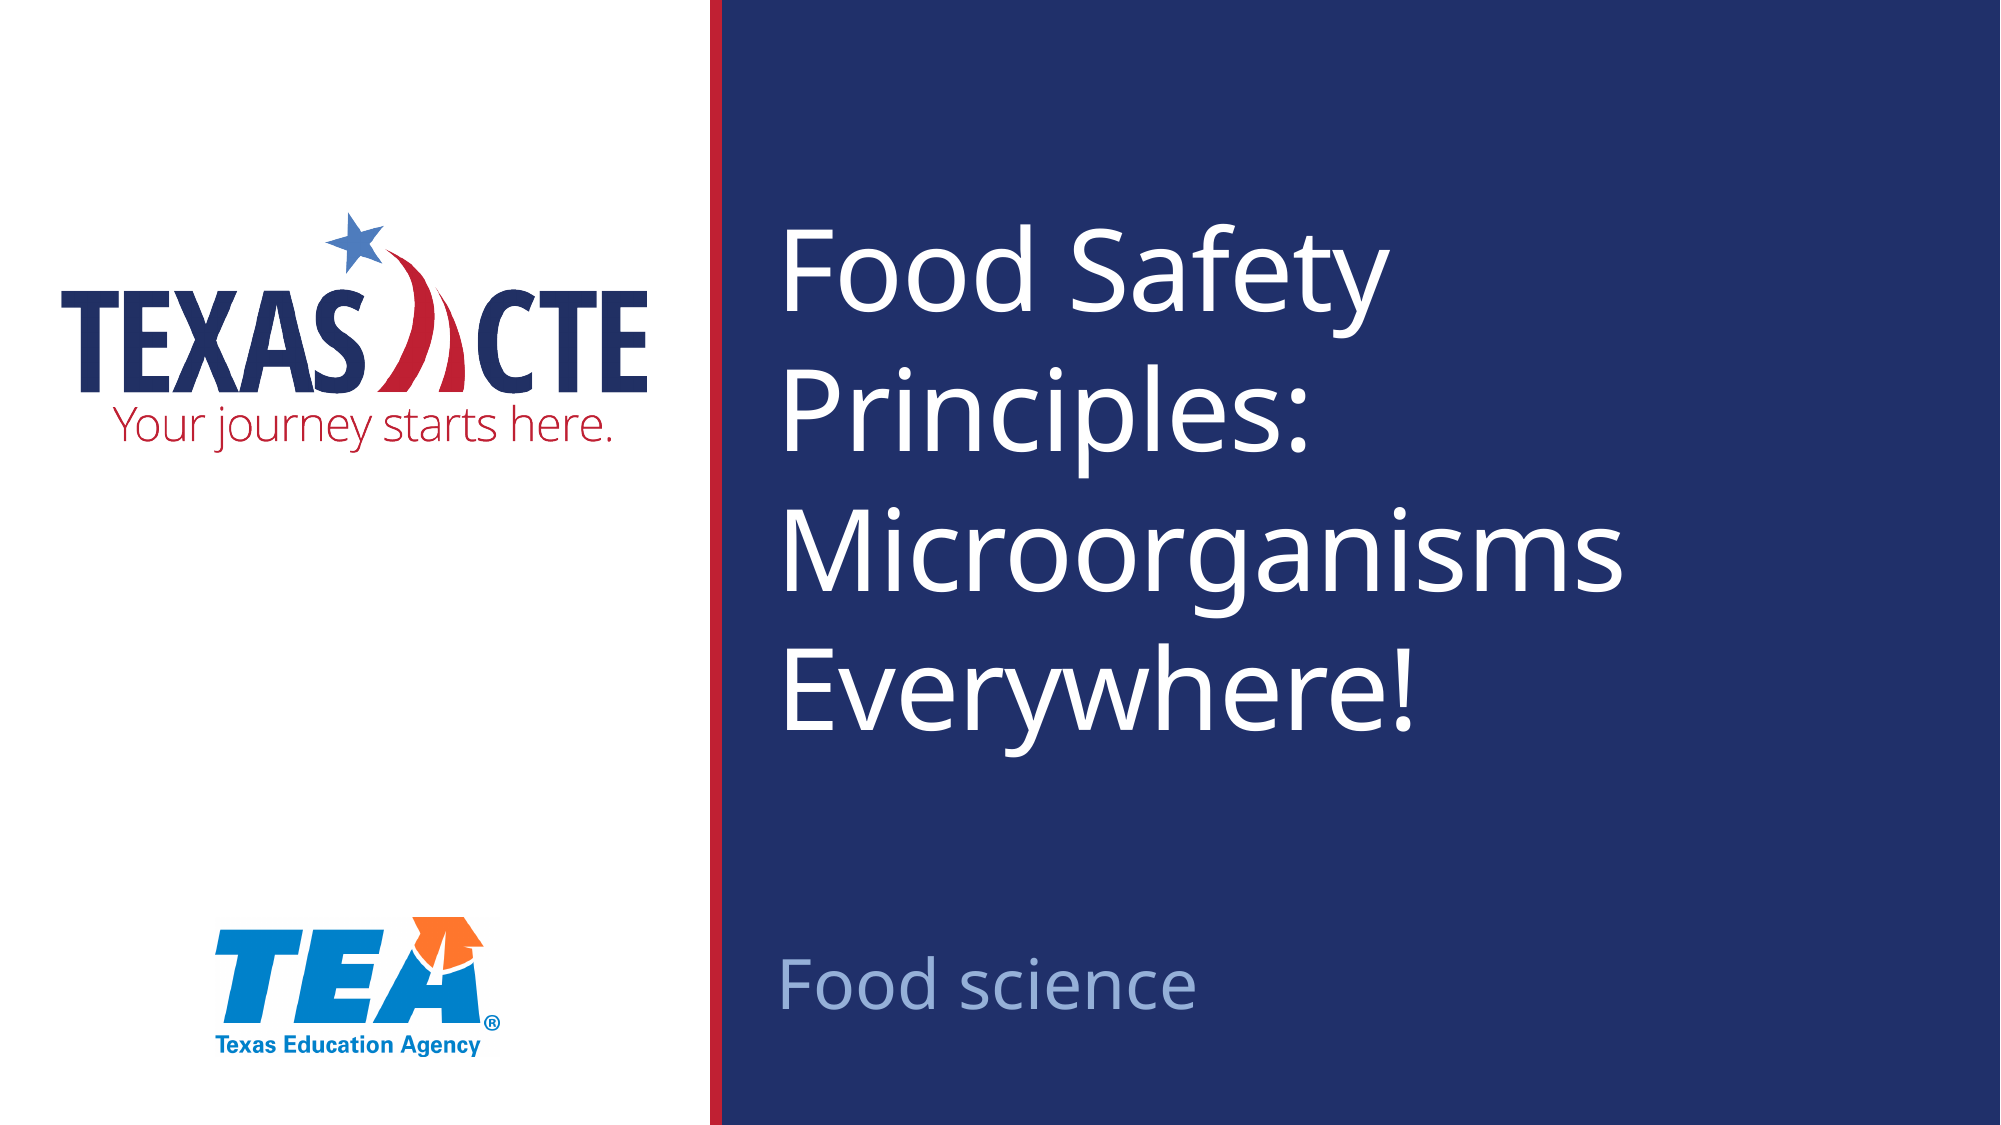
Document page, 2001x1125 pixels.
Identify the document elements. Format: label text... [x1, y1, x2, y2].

list Food Safety Principles: Microorganisms Everywhere! Food science [776, 200, 1939, 1032]
picture [215, 917, 500, 1057]
picture [61, 212, 647, 453]
